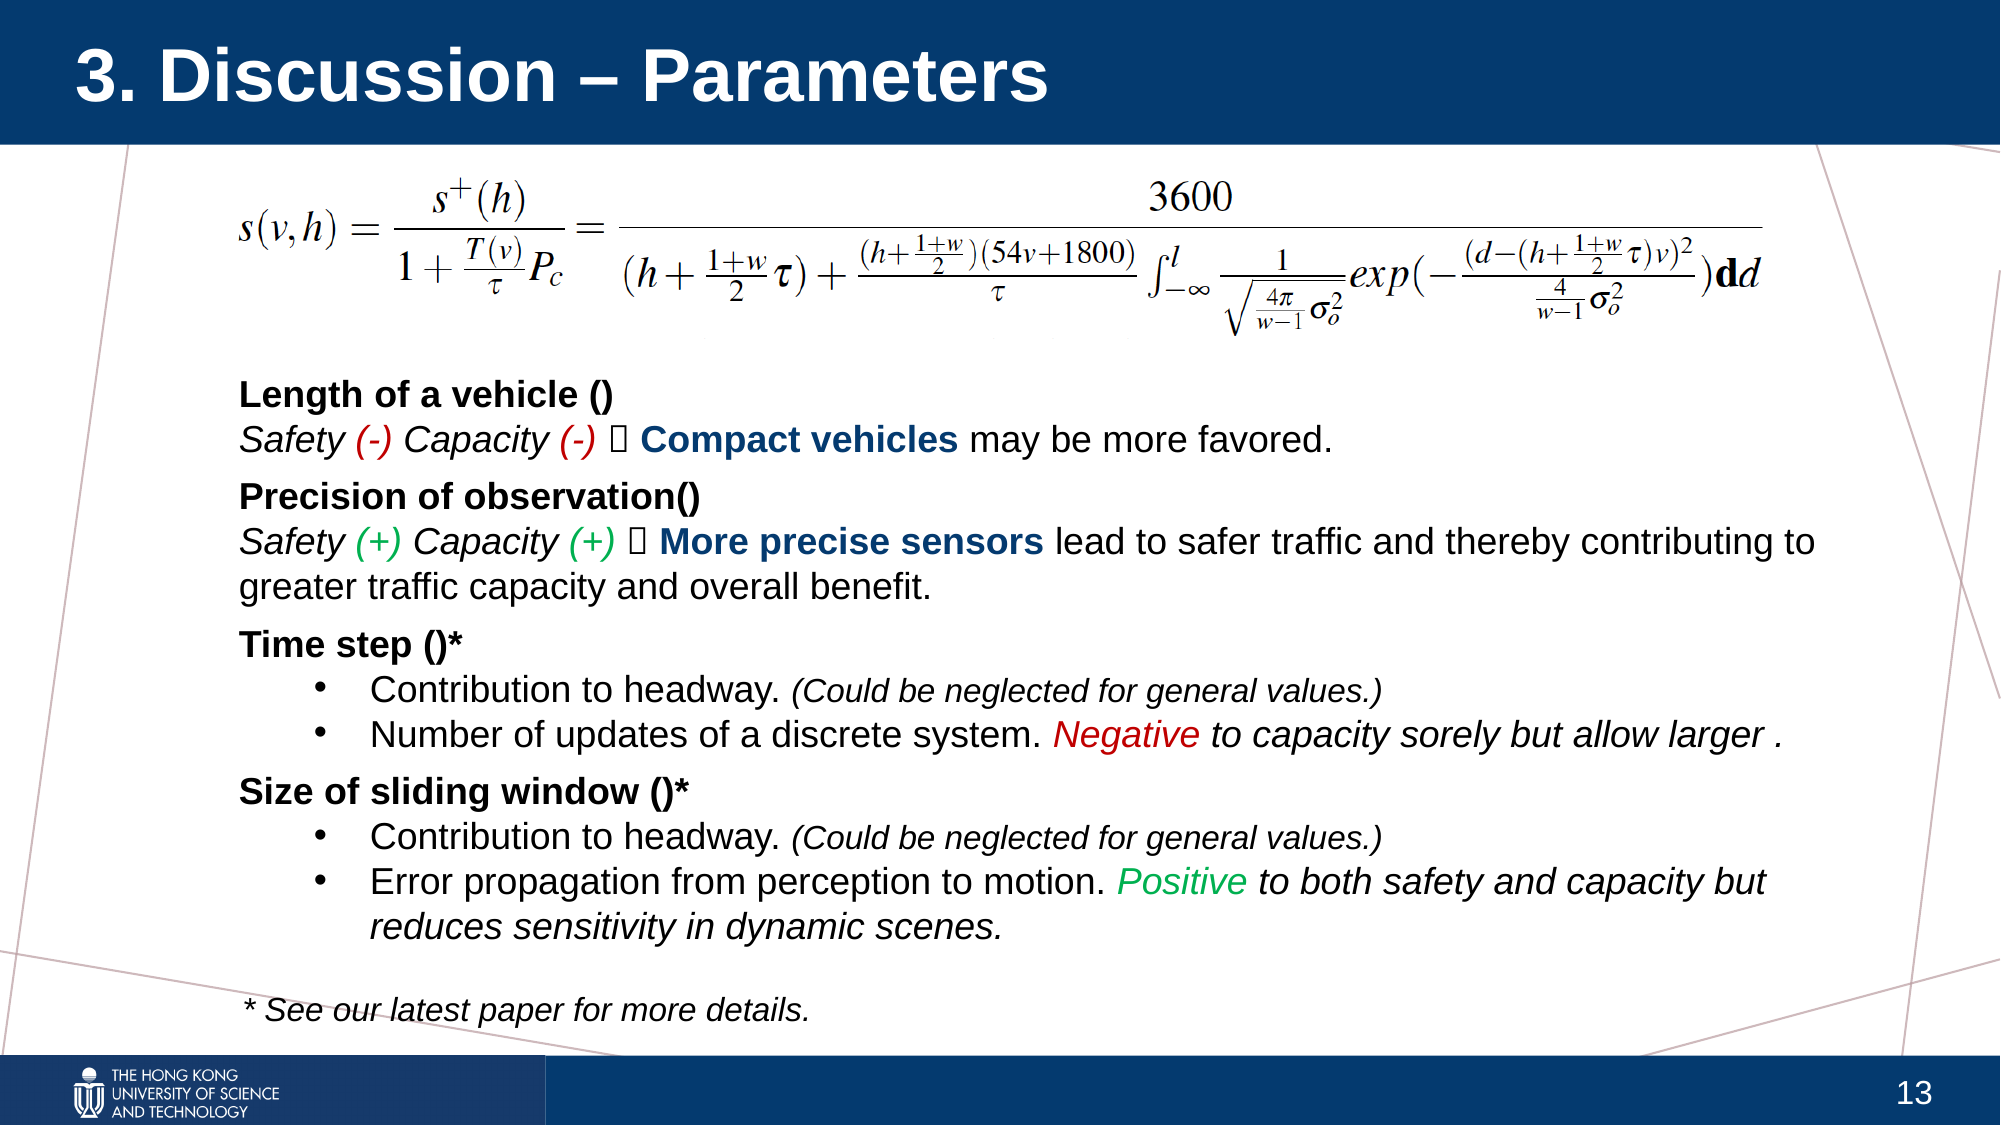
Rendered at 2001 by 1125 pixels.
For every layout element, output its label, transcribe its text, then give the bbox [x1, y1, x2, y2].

text_box 3. Discussion – Parameters [0, 0, 2000, 146]
text_box 13 [1881, 1063, 1948, 1119]
text_box [546, 1055, 2000, 1125]
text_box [223, 169, 1776, 339]
text_box * See our latest paper for more details. [227, 980, 828, 1035]
picture [0, 1055, 546, 1125]
